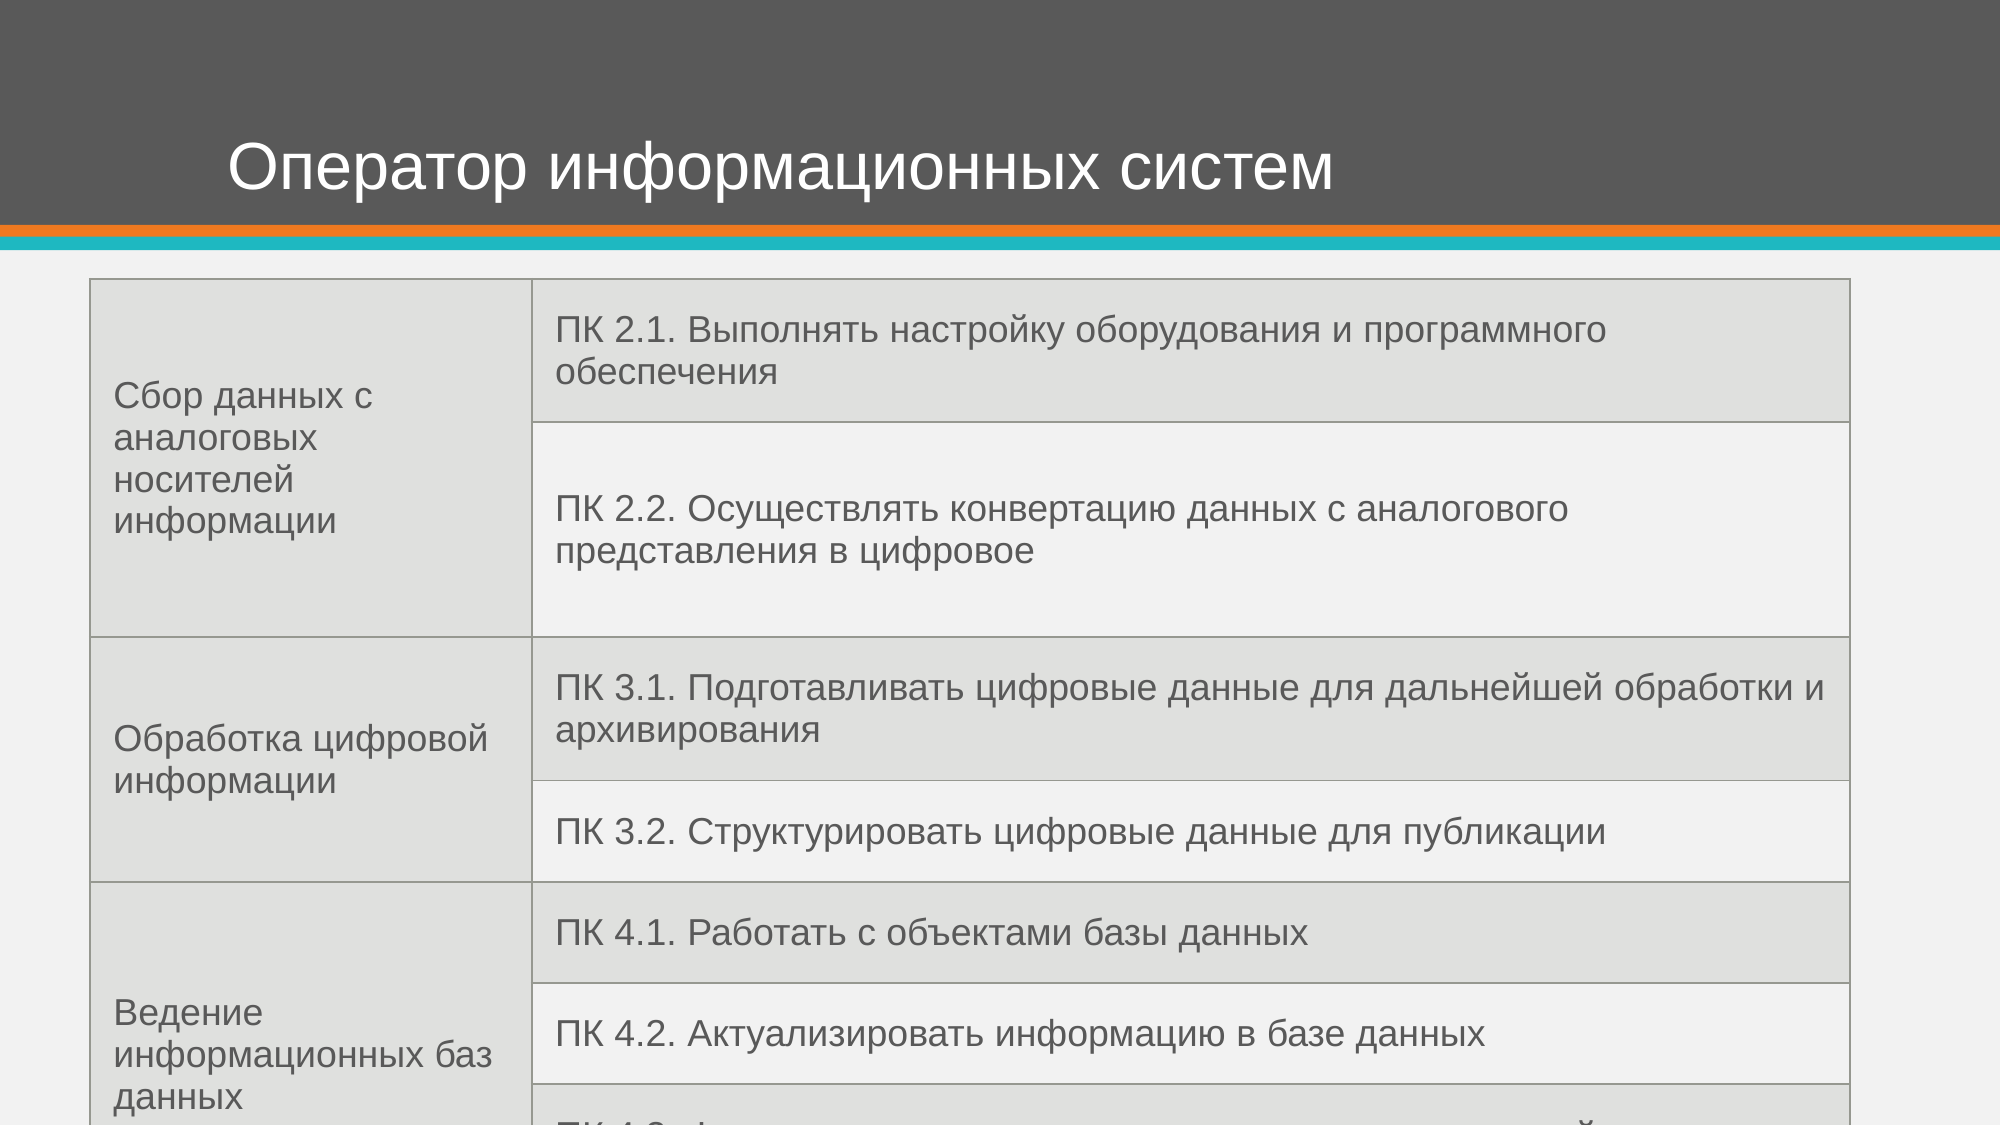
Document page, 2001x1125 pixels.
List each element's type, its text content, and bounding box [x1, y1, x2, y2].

table_cell ПК 2.2. Осуществлять конвертацию данных с аналогового представления в цифровое [533, 423, 1849, 636]
table_header Сбор данных с аналоговых носителей информации [91, 280, 531, 636]
table_cell Обработка цифровой информации [91, 638, 531, 881]
table_header ПК 2.1. Выполнять настройку оборудования и программного обеспечения [533, 280, 1849, 421]
table_cell ПК 3.1. Подготавливать цифровые данные для дальнейшей обработки и архивирования [533, 638, 1849, 780]
table_cell ПК 4.1. Работать с объектами базы данных [533, 883, 1849, 982]
table_cell Ведение информационных баз данных [91, 883, 531, 1125]
table_cell ПК 4.2. Актуализировать информацию в базе данных [533, 984, 1849, 1083]
table_cell ПК 3.2. Структурировать цифровые данные для публикации [533, 781, 1849, 881]
table_cell ПК 4.3. Формировать запросы для получения недостающей информации в базах данных [533, 1085, 1849, 1125]
title Оператор информационных систем [212, 41, 1788, 212]
